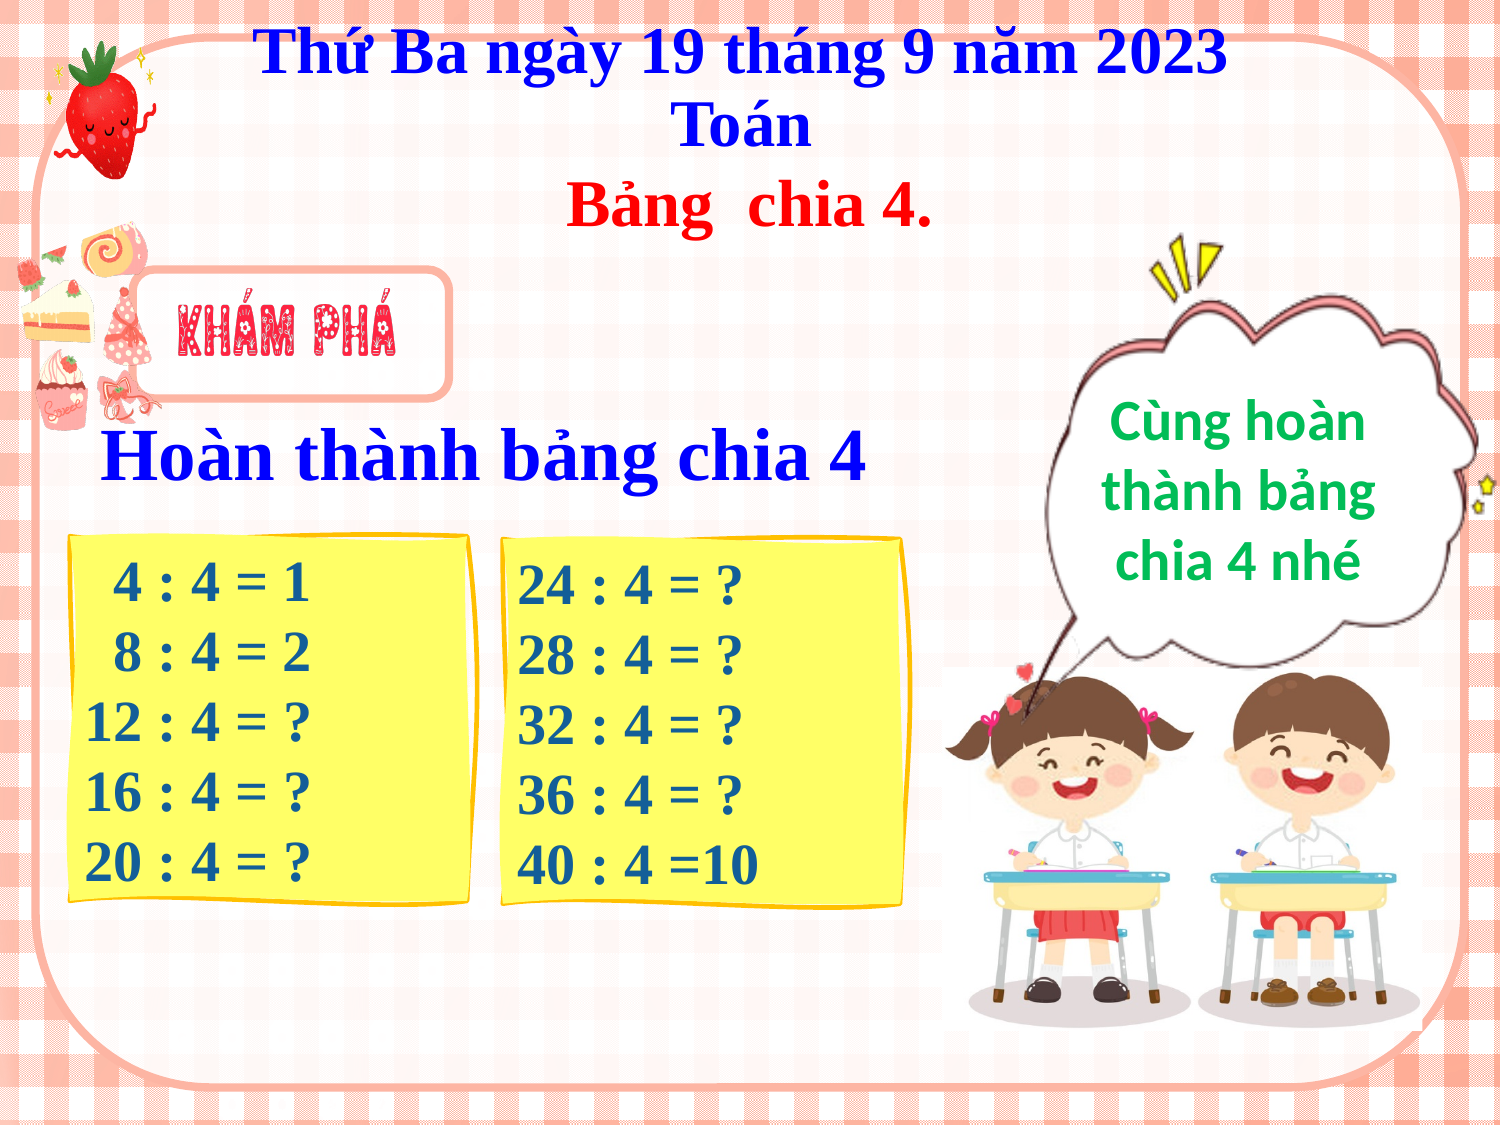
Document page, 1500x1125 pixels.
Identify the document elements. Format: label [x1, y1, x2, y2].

text_box [0, 0, 1500, 1125]
picture [9, 218, 428, 430]
picture [941, 861, 1423, 1031]
text_box [937, 140, 1500, 861]
picture [35, 37, 176, 188]
